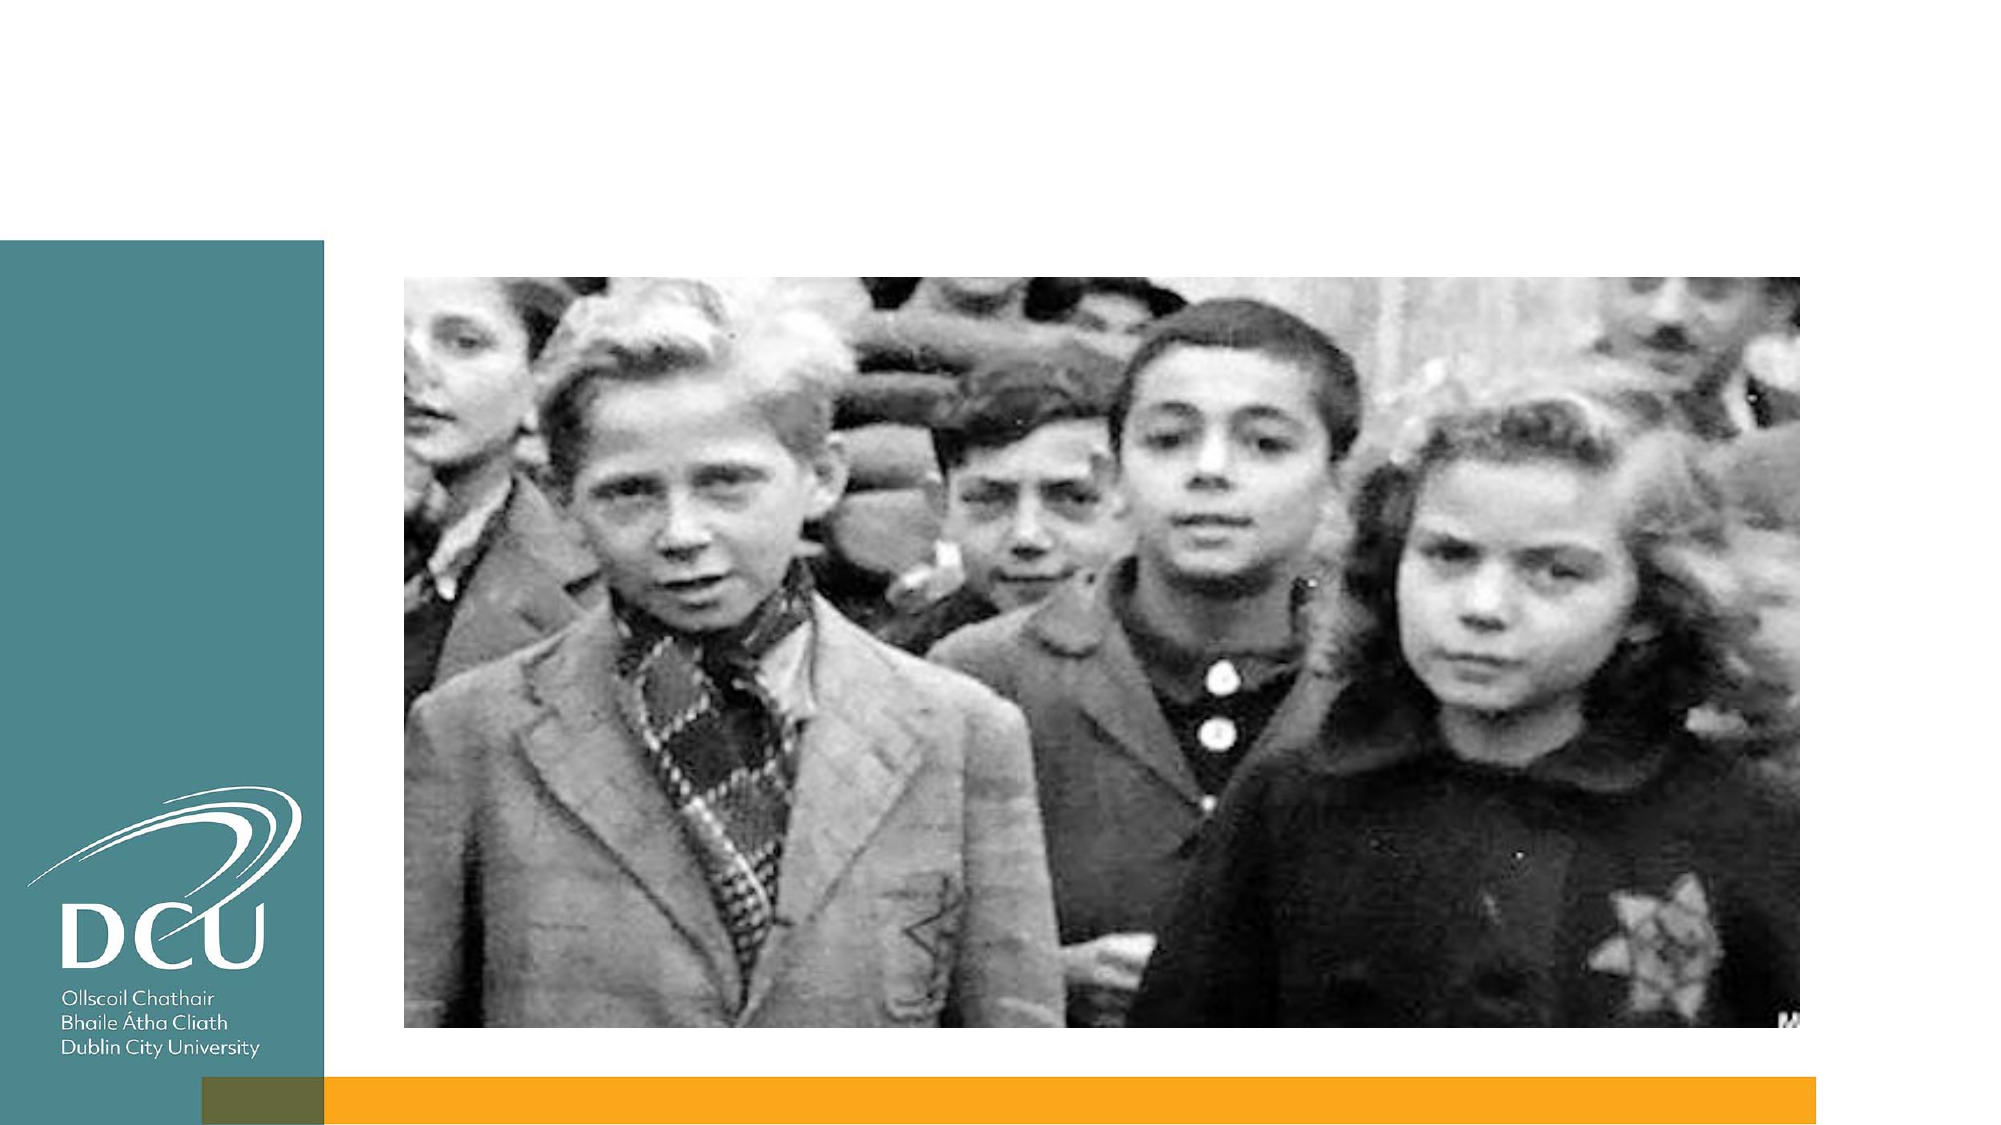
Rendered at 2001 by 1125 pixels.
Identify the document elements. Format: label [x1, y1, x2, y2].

picture [0, 0, 2001, 1125]
list [404, 277, 1800, 1028]
